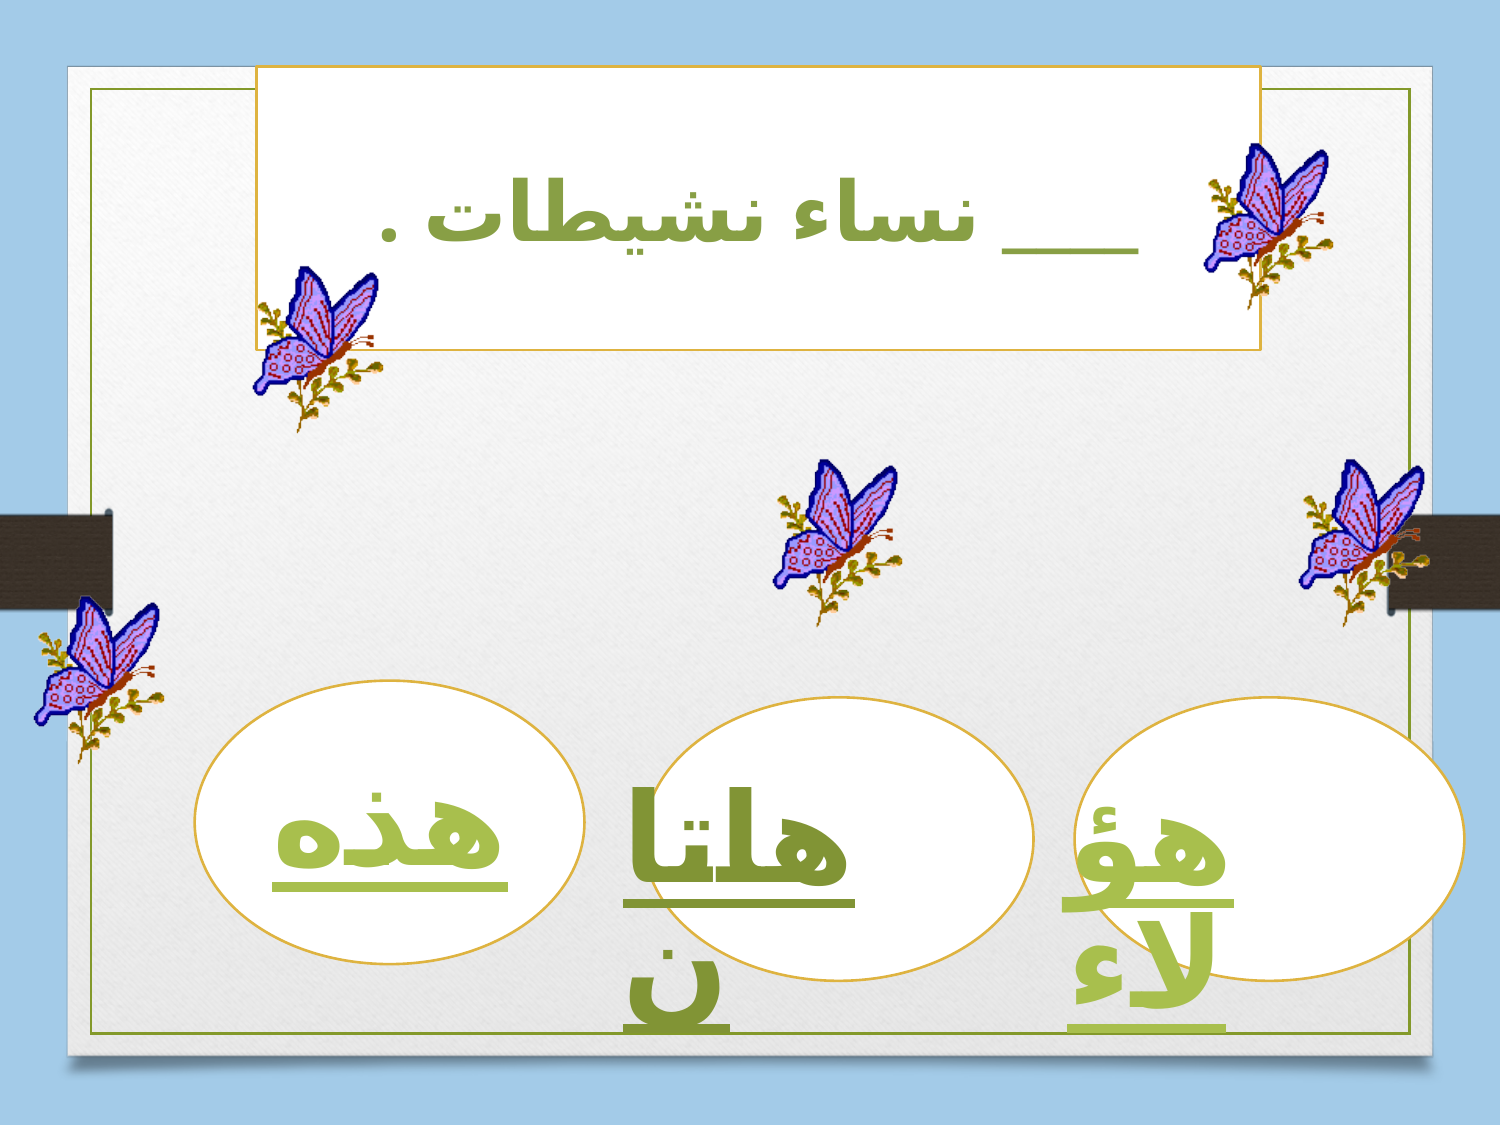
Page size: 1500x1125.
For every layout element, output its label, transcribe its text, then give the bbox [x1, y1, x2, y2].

text_box ____ نساء نشيطات . [255, 65, 1262, 351]
text_box هذه [193, 679, 586, 966]
picture [0, 0, 1500, 1125]
text_box هاتان [642, 696, 1035, 983]
text_box هؤلاء [1073, 696, 1466, 983]
